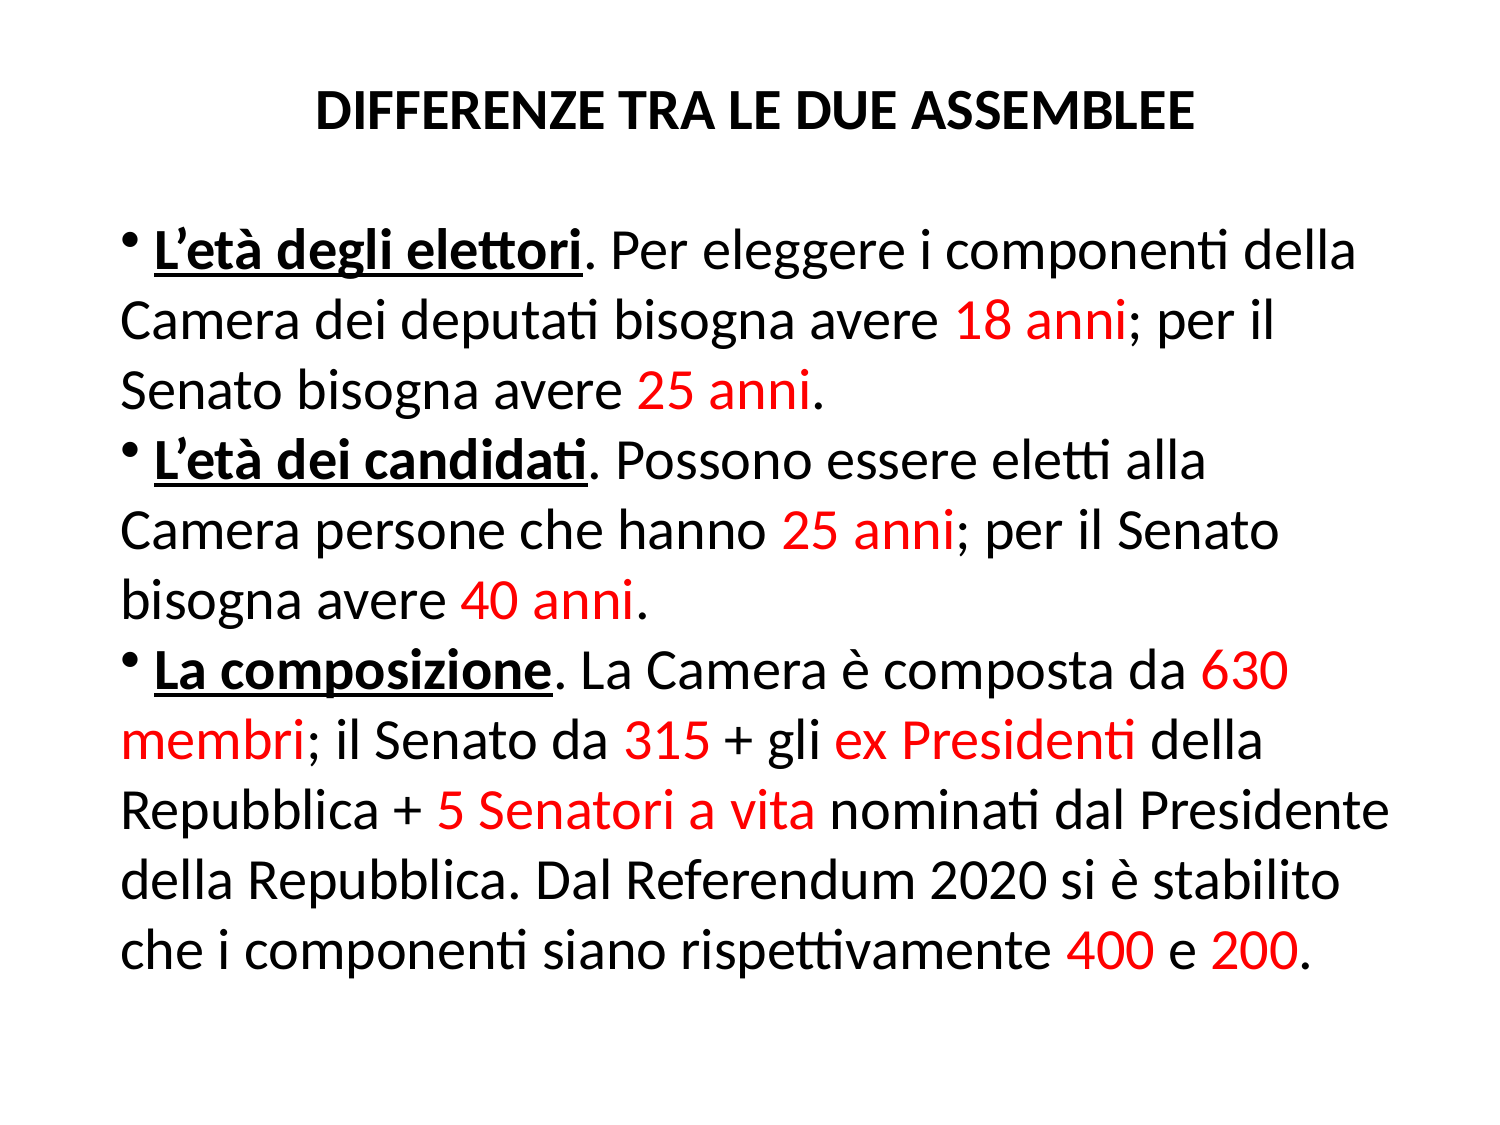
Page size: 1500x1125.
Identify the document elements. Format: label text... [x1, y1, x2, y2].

text_box DIFFERENZE TRA LE DUE ASSEMBLEE L’età degli elettori. Per eleggere i componenti della Camera dei deputati bisogna avere 18 anni; per il Senato bisogna avere 25 anni. L’età dei candidati. Possono essere eletti alla Camera persone che hanno 25 anni; per il Senato bisogna avere 40 anni. La composizione. La Camera è composta da 630 membri; il Senato da 315 + gli ex Presidenti della Repubblica + 5 Senatori a vita nominati dal Presidente della Repubblica. Dal Referendum 2020 si è stabilito che i componenti siano rispettivamente 400 e 200. [105, 63, 1407, 1059]
